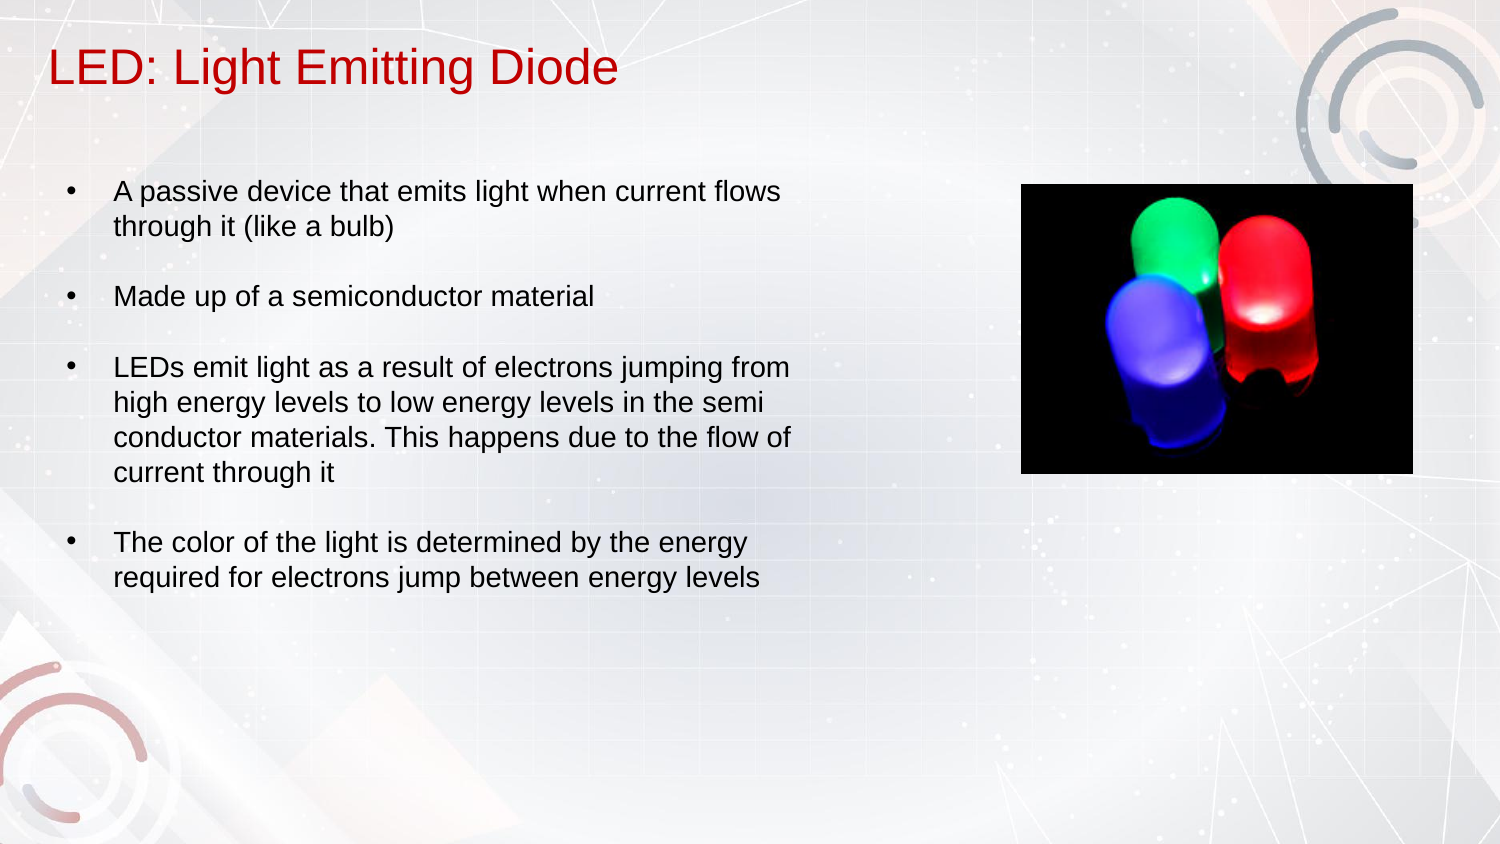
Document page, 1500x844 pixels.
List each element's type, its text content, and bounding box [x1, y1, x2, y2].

title LED: Light Emitting Diode [32, 11, 1229, 111]
picture [0, 0, 1500, 844]
text_box A passive device that emits light when current flows through it (like a bulb) Made up of a semiconductor material LEDs emit light as a result of electrons jumping from high energy levels to low energy levels in the semi conductor materials. This happens due to the flow of current through it The color of the light is determined by the energy required for electrons jump between energy levels [51, 165, 811, 741]
